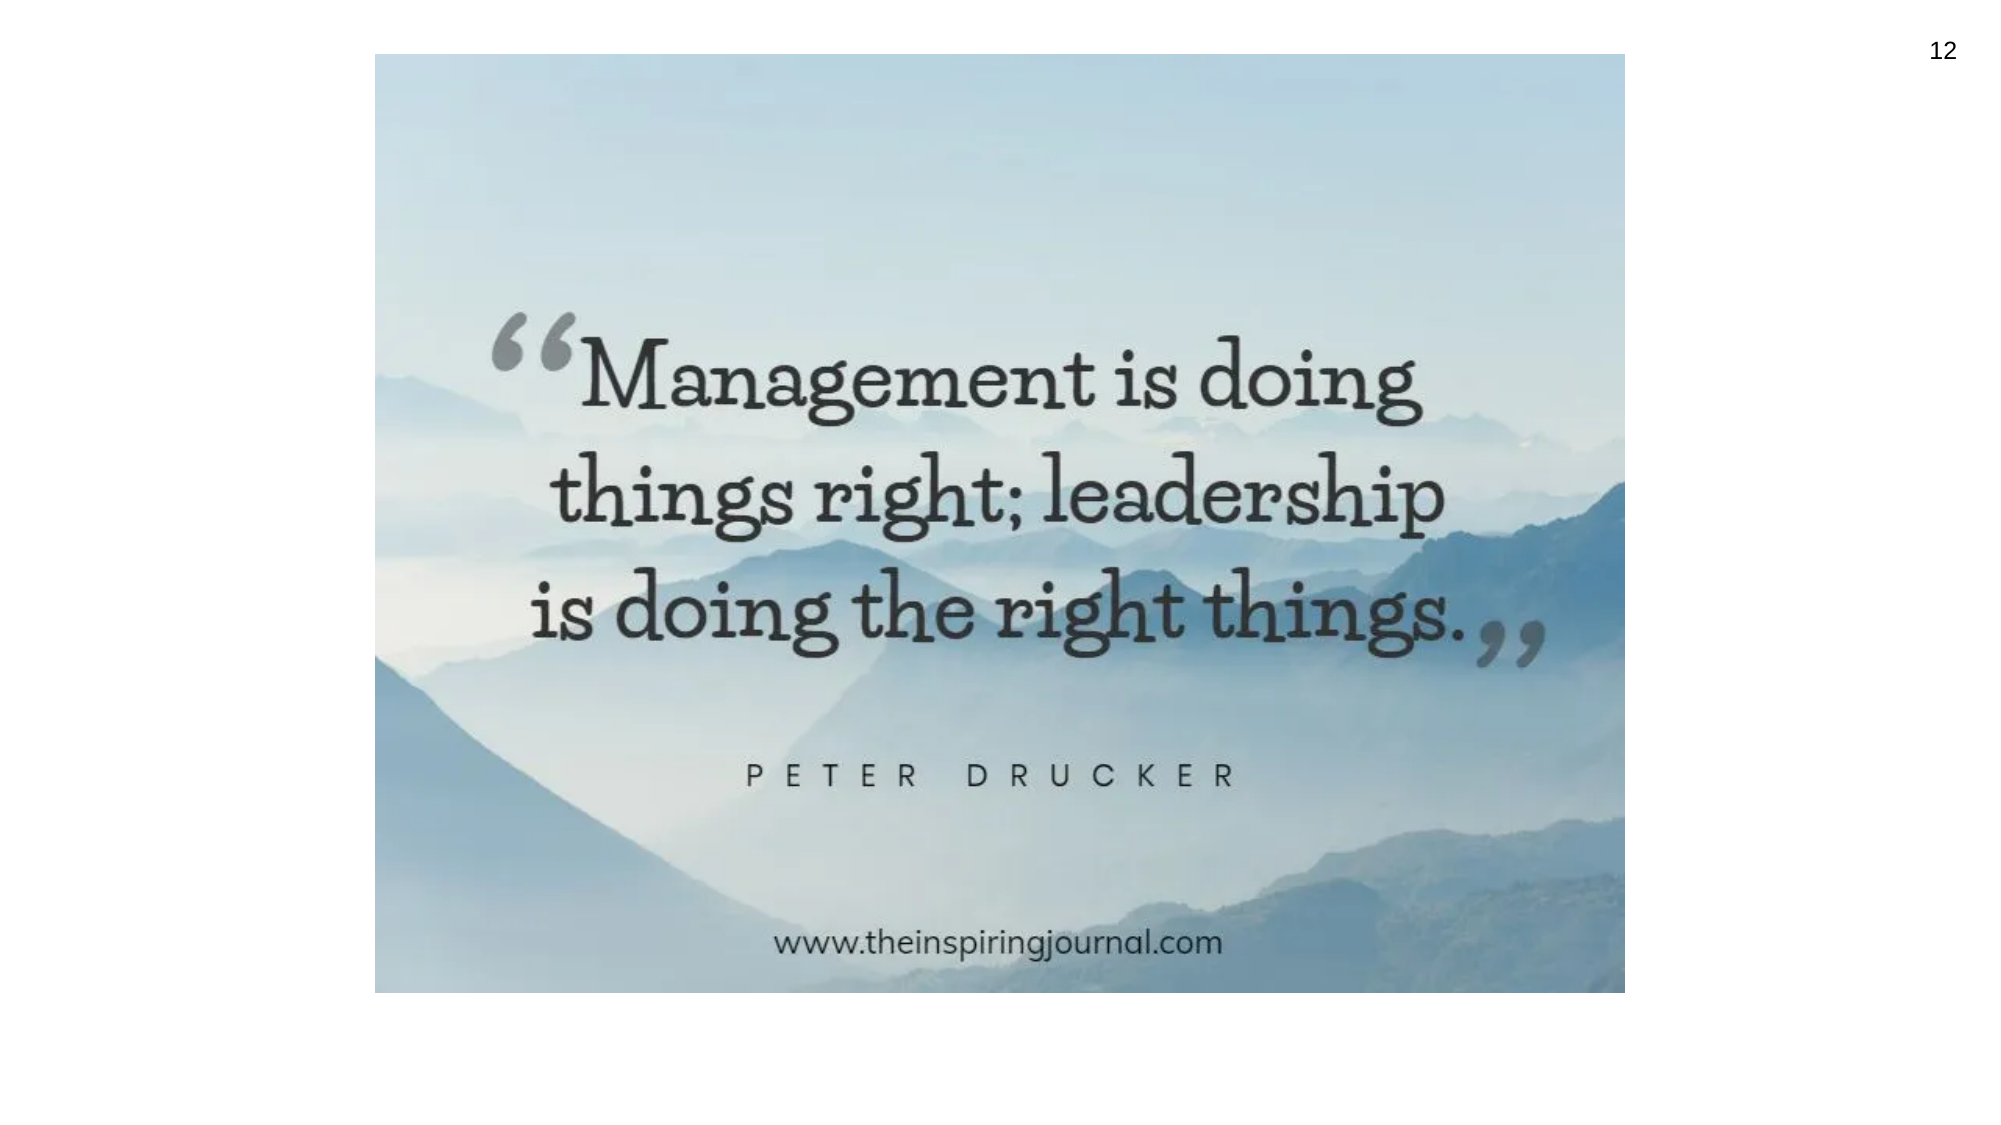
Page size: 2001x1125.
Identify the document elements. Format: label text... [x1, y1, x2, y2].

picture [374, 54, 1625, 993]
text_box 12 [1914, 26, 1981, 83]
